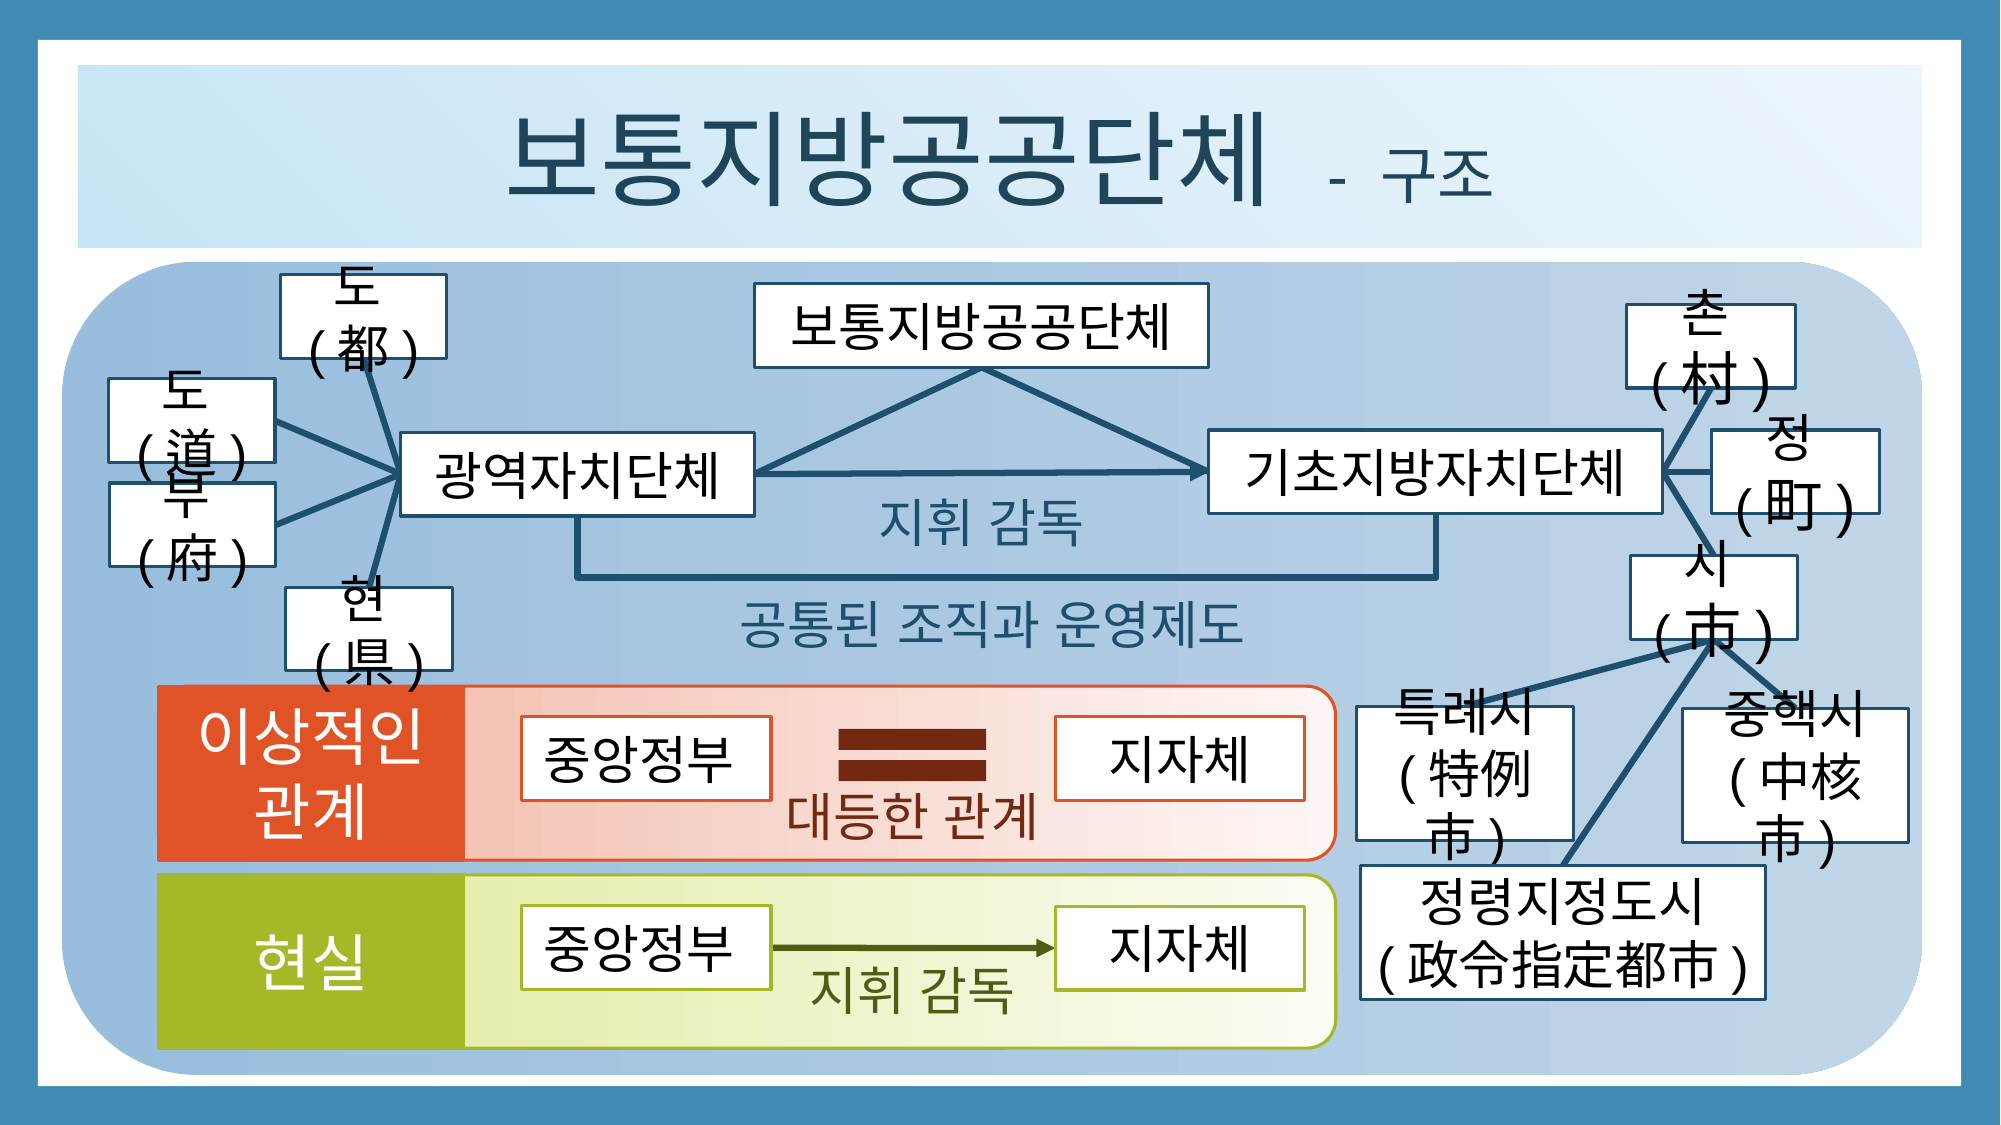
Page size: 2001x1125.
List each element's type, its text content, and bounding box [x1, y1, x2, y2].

text_box 현(県) [284, 586, 454, 672]
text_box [158, 874, 1336, 1049]
text_box 부(府) [108, 481, 277, 568]
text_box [368, 534, 402, 588]
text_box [983, 367, 1210, 471]
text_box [363, 358, 402, 475]
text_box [1717, 639, 1796, 709]
text_box 중핵시 (中核市) [1719, 707, 1910, 844]
text_box 정령지정도시 (政令指定都市) [1359, 864, 1767, 1001]
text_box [158, 685, 1336, 861]
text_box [1662, 481, 1715, 557]
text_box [577, 513, 1437, 579]
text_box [1662, 387, 1712, 473]
text_box 촌(村) [1625, 303, 1797, 390]
text_box 보통지방공공단체 - 구조 [76, 64, 1924, 249]
text_box 특례시 (特例市) [1355, 705, 1556, 842]
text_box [753, 366, 982, 471]
text_box 지휘 감독 [848, 484, 1115, 511]
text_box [1464, 639, 1715, 707]
text_box 도(道) [107, 377, 277, 464]
text_box 도(都) [279, 273, 448, 360]
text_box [274, 420, 357, 475]
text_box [275, 482, 402, 526]
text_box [1562, 713, 1715, 866]
text_box 기초지방자치단체 [1207, 428, 1656, 515]
text_box 광역자치단체 [406, 431, 756, 518]
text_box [753, 471, 1210, 475]
text_box 시(市) [1629, 554, 1799, 641]
text_box 정(町) [1717, 428, 1881, 515]
text_box 공통된 조직과 운영제도 [700, 588, 1300, 667]
text_box [60, 260, 1924, 1077]
text_box 보통지방공공단체 [753, 282, 1210, 366]
